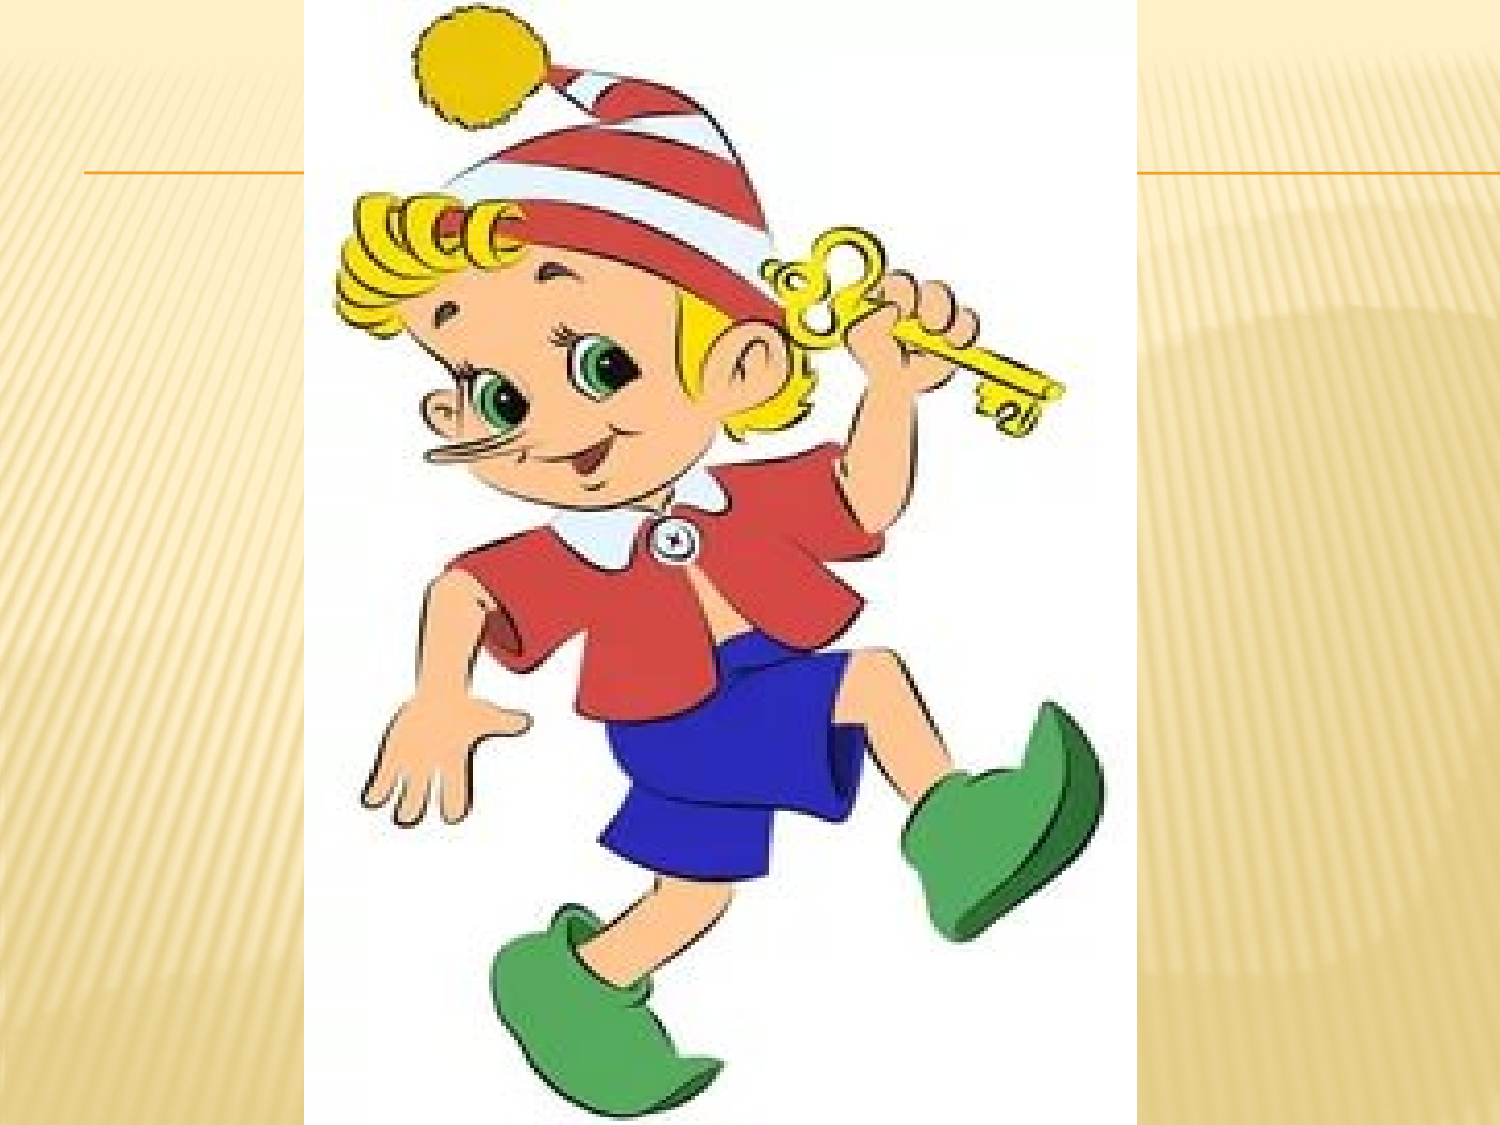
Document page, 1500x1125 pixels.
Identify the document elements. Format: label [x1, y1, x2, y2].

list [304, 0, 1137, 1125]
